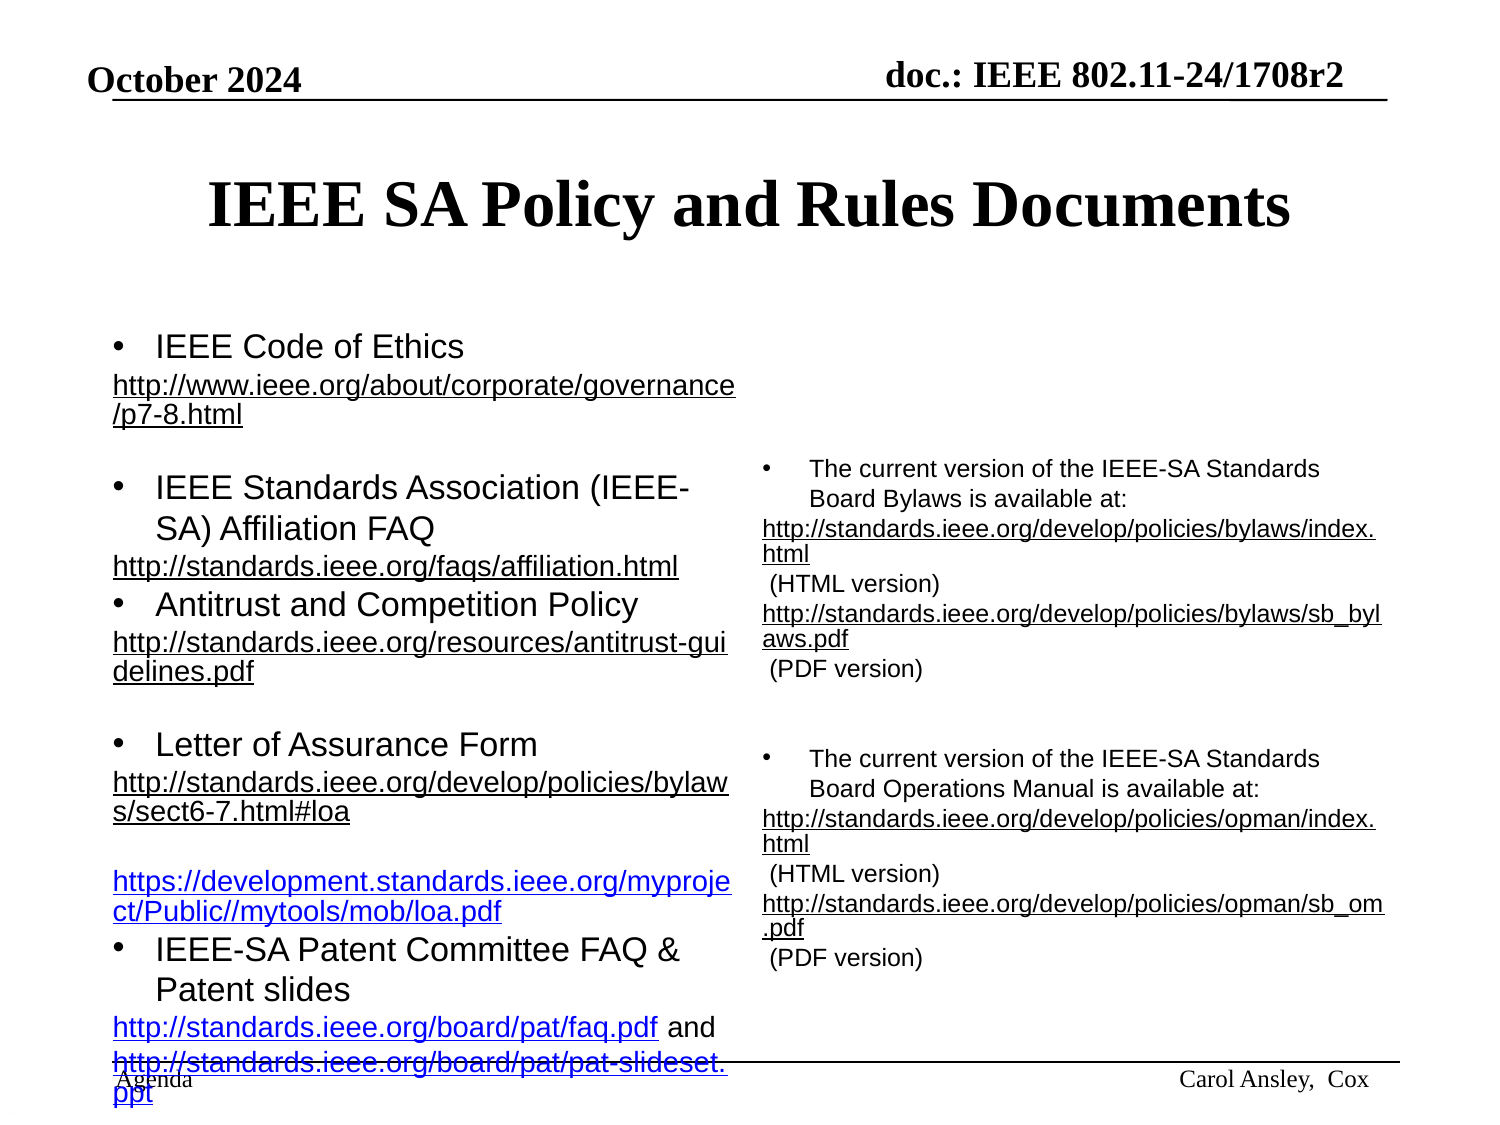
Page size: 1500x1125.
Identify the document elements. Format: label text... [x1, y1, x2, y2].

title IEEE SA Policy and Rules Documents [111, 111, 1388, 288]
list IEEE Code of Ethics http://www.ieee.org/about/corporate/governance/p7-8.html IEEE Standards Association (IEEE-SA) Affiliation FAQ http://standards.ieee.org/faqs/affiliation.html Antitrust and Competition Policy http://standards.ieee.org/resources/antitrust-guidelines.pdf Letter of Assurance Form http://standards.ieee.org/develop/policies/bylaws/sect6-7.html#loa https://development.standards.ieee.org/myproject/Public//mytools/mob/loa.pdf IEEE-SA Patent Committee FAQ & Patent slides http://standards.ieee.org/board/pat/faq.pdf and http://standards.ieee.org/board/pat/pat-slideset.ppt [111, 324, 738, 1001]
list The current version of the IEEE-SA Standards Board Bylaws is available at: http://standards.ieee.org/develop/policies/bylaws/index.html (HTML version) http://standards.ieee.org/develop/policies/bylaws/sb_bylaws.pdf (PDF version) The current version of the IEEE-SA Standards Board Operations Manual is available at: http://standards.ieee.org/develop/policies/opman/index.html (HTML version) http://standards.ieee.org/develop/policies/opman/sb_om.pdf (PDF version) [761, 324, 1388, 1001]
